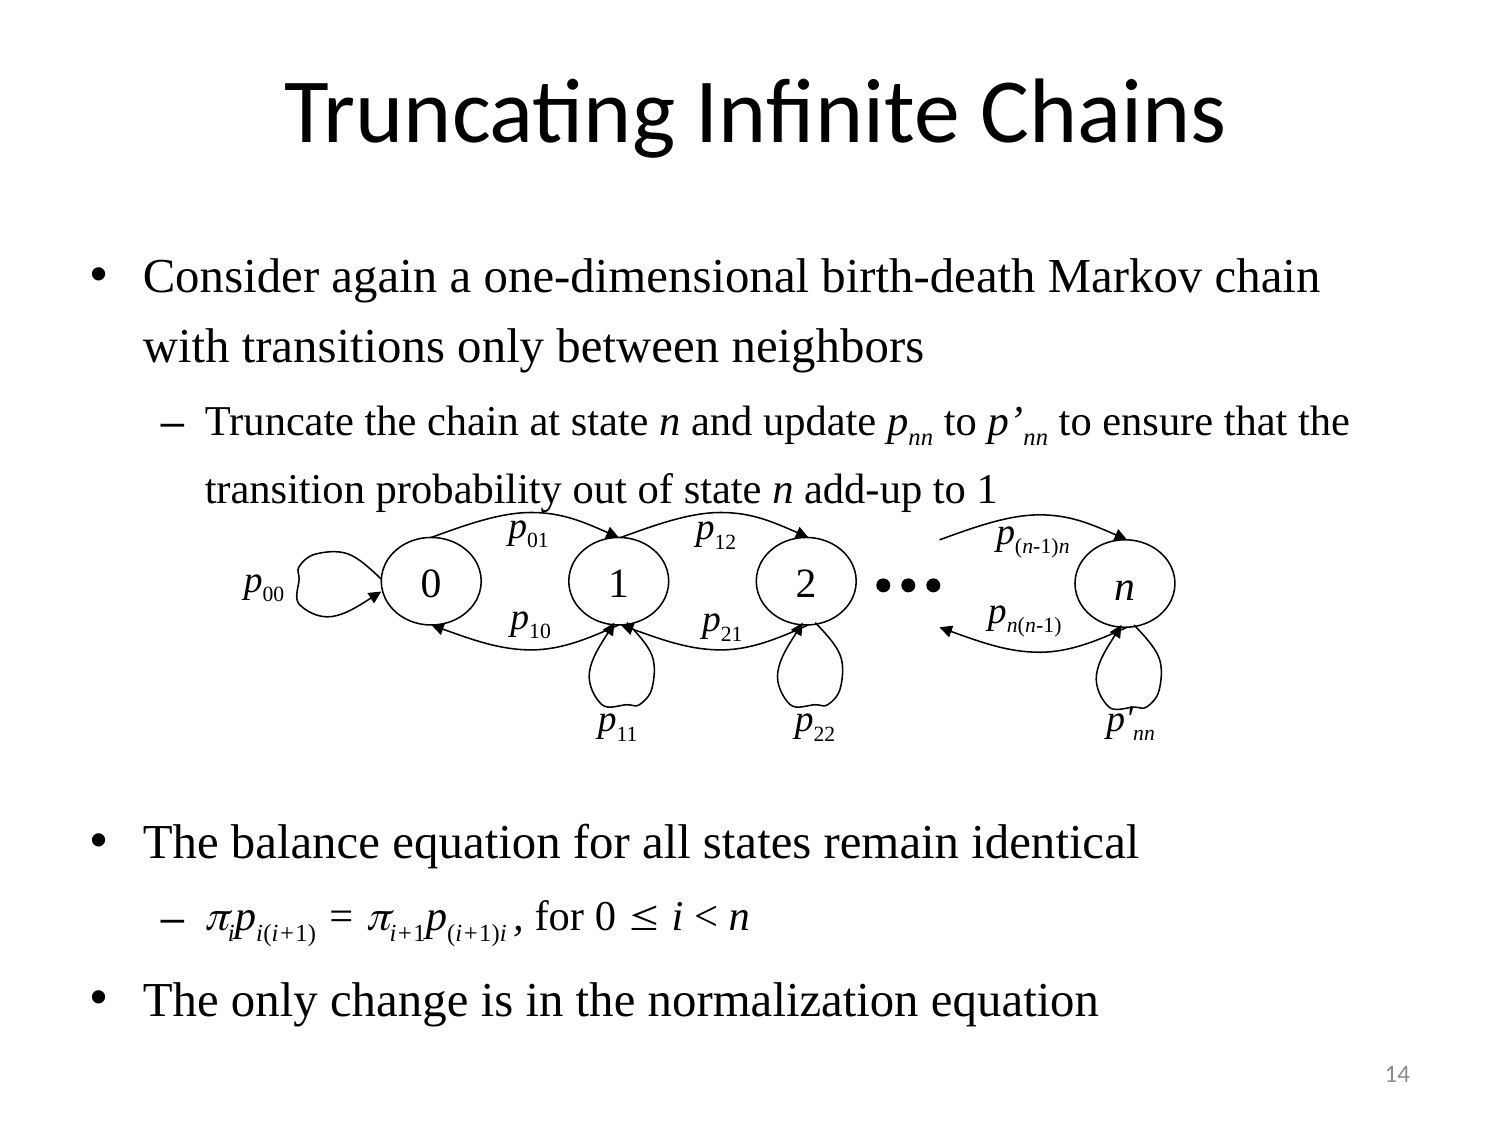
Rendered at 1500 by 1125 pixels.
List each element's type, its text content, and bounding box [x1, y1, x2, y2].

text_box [226, 495, 1176, 751]
list Consider again a one-dimensional birth-death Markov chain with transitions only between neighbors Truncate the chain at state n and update pnn to p’nn to ensure that the transition probability out of state n add-up to 1 The balance equation for all states remain identical ipi(i+1) = i+1p(i+1)i , for 0  i < n The only change is in the normalization equation [75, 224, 1400, 1046]
slide_number 14 [1074, 1042, 1425, 1103]
title Truncating Infinite Chains [87, 12, 1425, 200]
